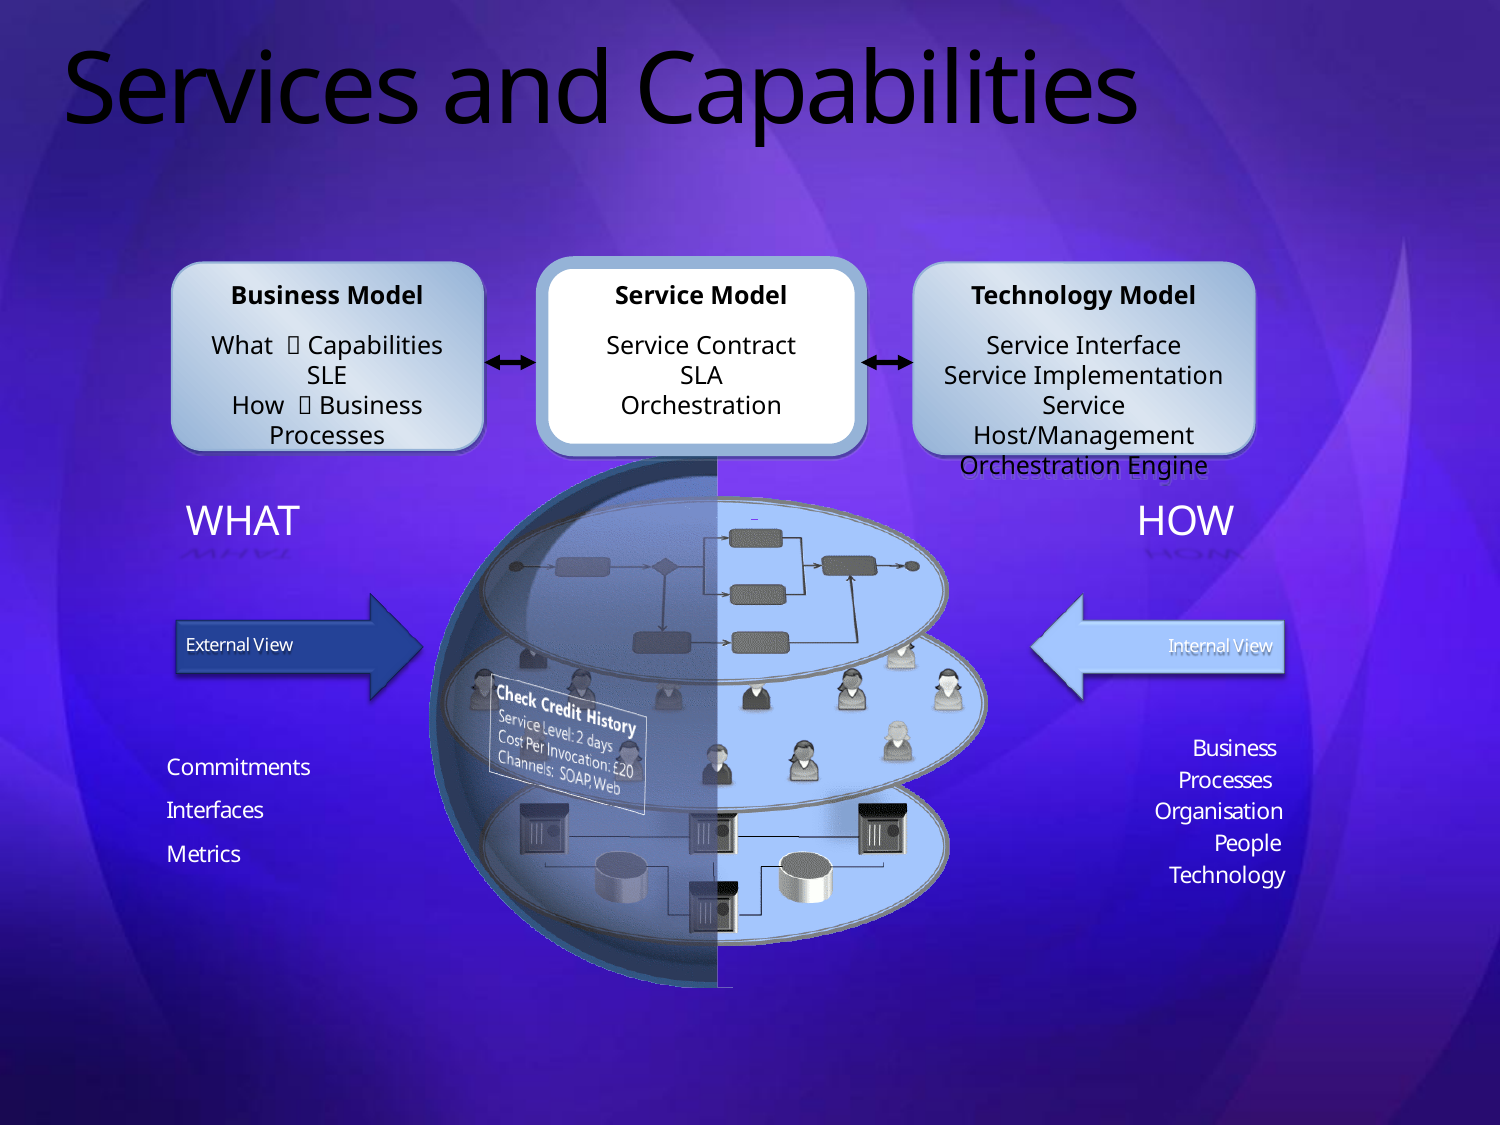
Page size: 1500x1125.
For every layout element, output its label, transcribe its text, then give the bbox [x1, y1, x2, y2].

text_box Technology Model Service Interface Service Implementation Service Host/Management Orchestration Engine [913, 262, 1255, 449]
picture [0, 0, 1500, 1125]
title Services and Capabilities [62, 37, 1438, 147]
text_box Service Model Service Contract SLA Orchestration [542, 262, 861, 449]
text_box Business Model What  Capabilities SLE How  Business Processes [171, 262, 483, 449]
